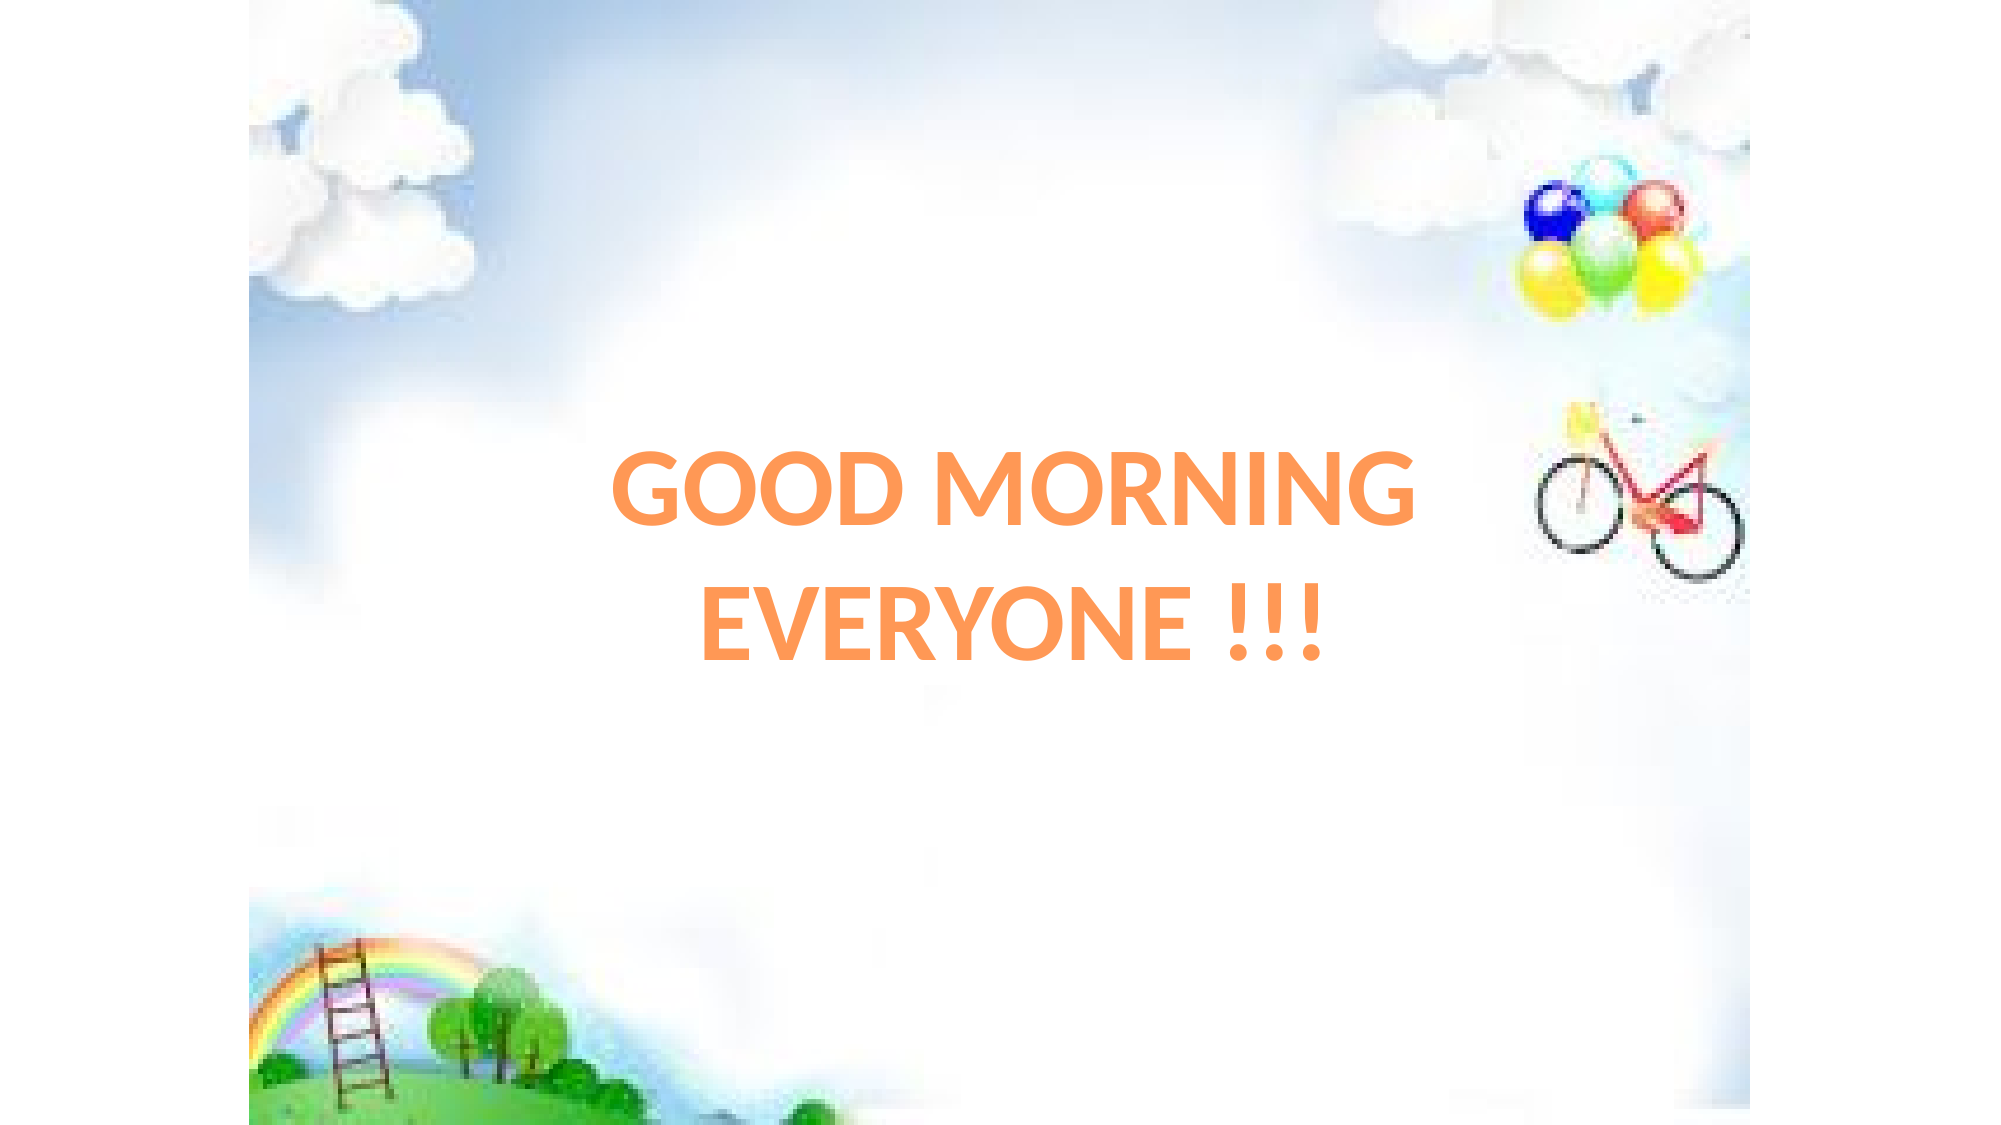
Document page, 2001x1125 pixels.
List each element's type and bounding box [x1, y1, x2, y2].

list [249, 0, 1750, 1125]
